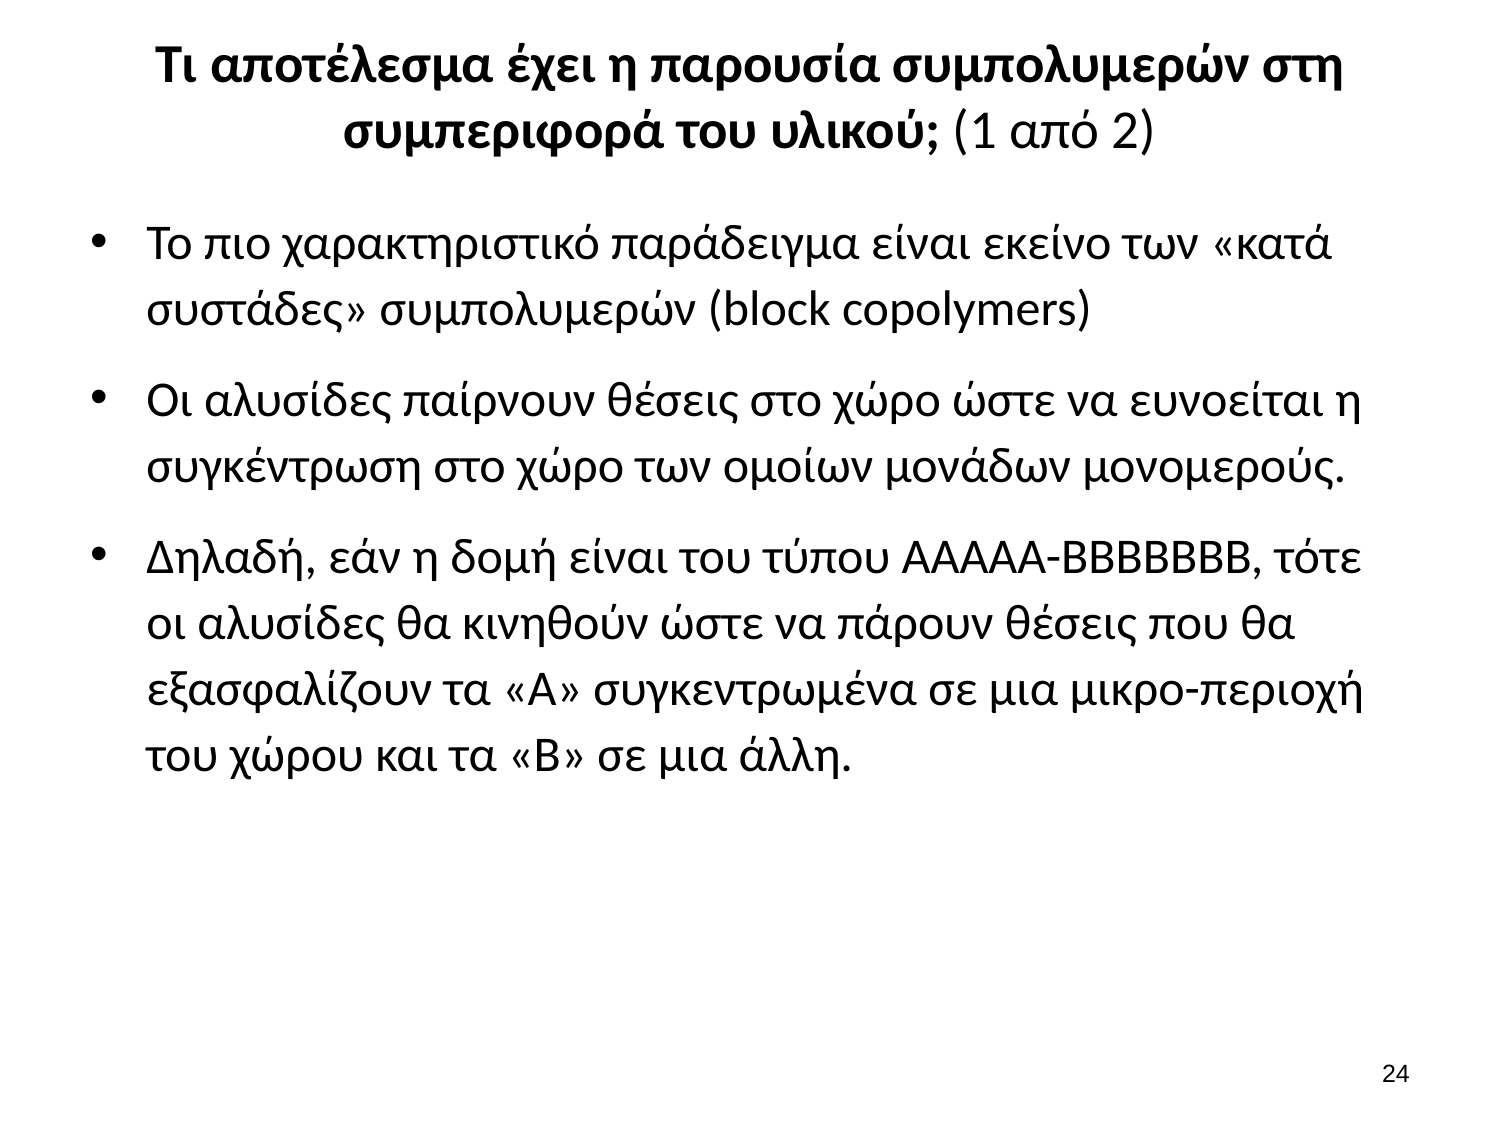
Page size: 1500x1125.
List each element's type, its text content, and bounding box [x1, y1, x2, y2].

title Τι αποτέλεσμα έχει η παρουσία συμπολυμερών στη συμπεριφορά του υλικού; (1 από 2) [0, 19, 1500, 169]
slide_number 23 [1074, 1042, 1425, 1103]
list Το πιο χαρακτηριστικό παράδειγμα είναι εκείνο των «κατά συστάδες» συμπολυμερών (block copolymers) Οι αλυσίδες παίρνουν θέσεις στο χώρο ώστε να ευνοείται η συγκέντρωση στο χώρο των ομοίων μονάδων μονομερούς. Δηλαδή, εάν η δομή είναι του τύπου ΑΑΑΑΑ-ΒΒΒΒΒΒΒ, τότε οι αλυσίδες θα κινηθούν ώστε να πάρουν θέσεις που θα εξασφαλίζουν τα «Α» συγκεντρωμένα σε μια μικρο-περιοχή του χώρου και τα «Β» σε μια άλλη. [75, 196, 1425, 1024]
